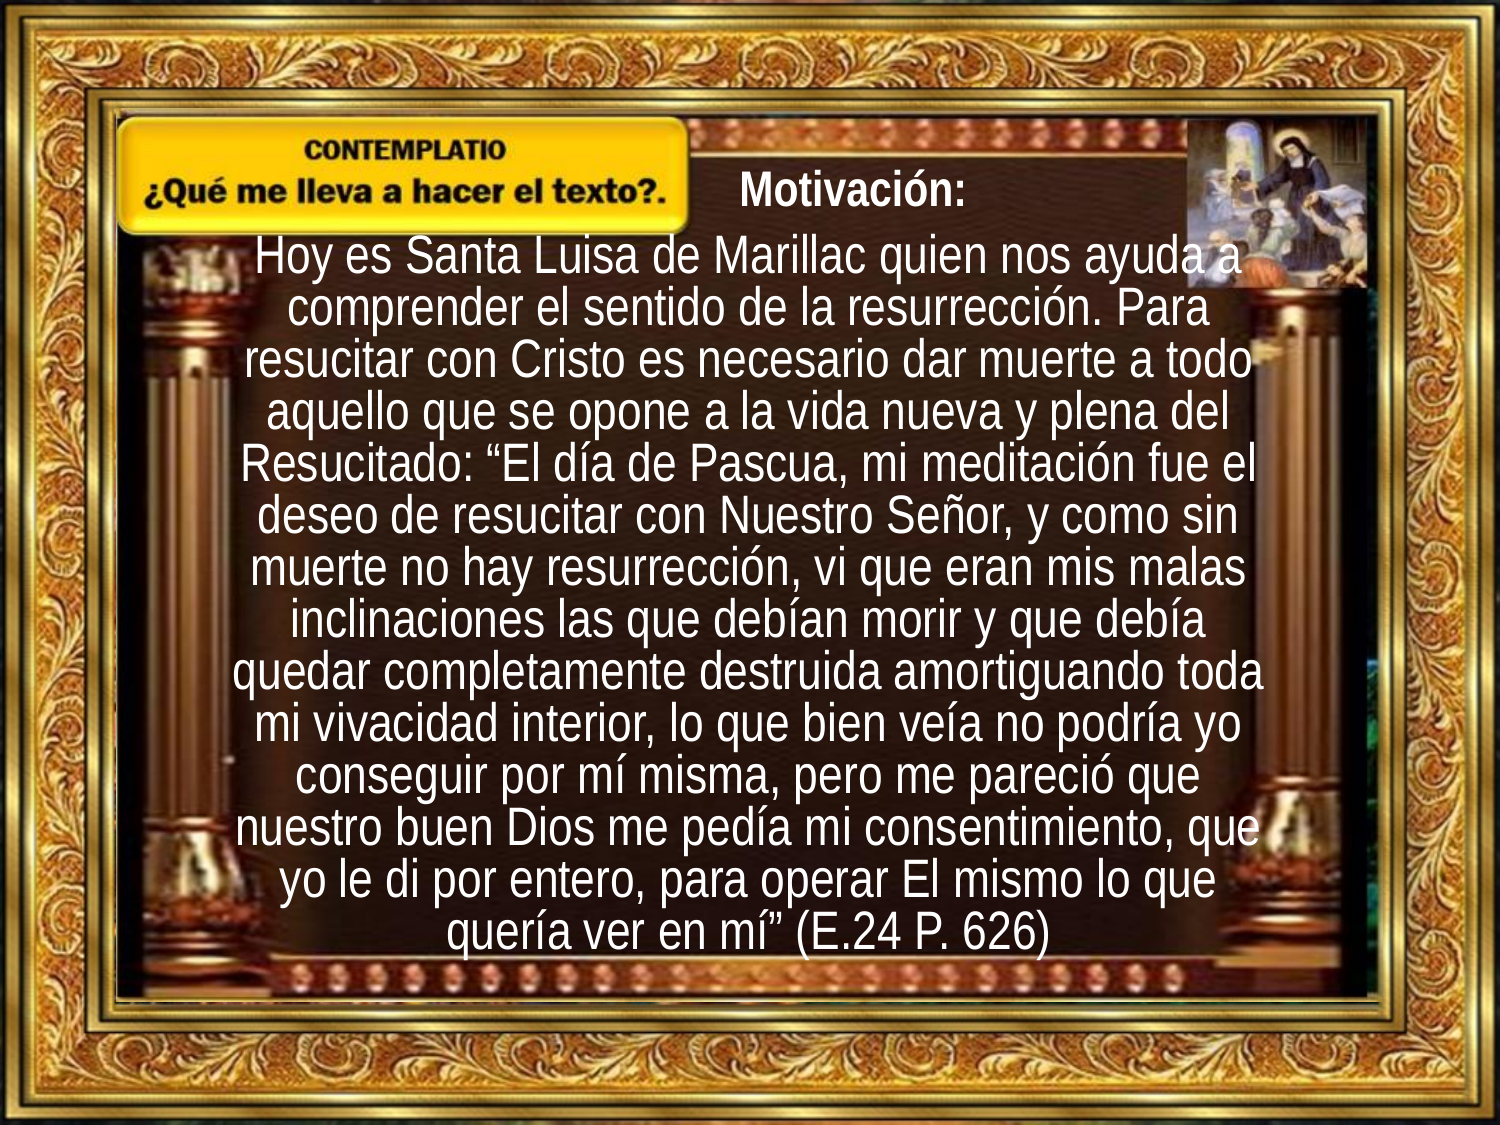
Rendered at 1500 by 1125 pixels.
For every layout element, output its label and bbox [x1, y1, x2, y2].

picture [0, 0, 1500, 1125]
text_box [1383, 135, 1396, 943]
